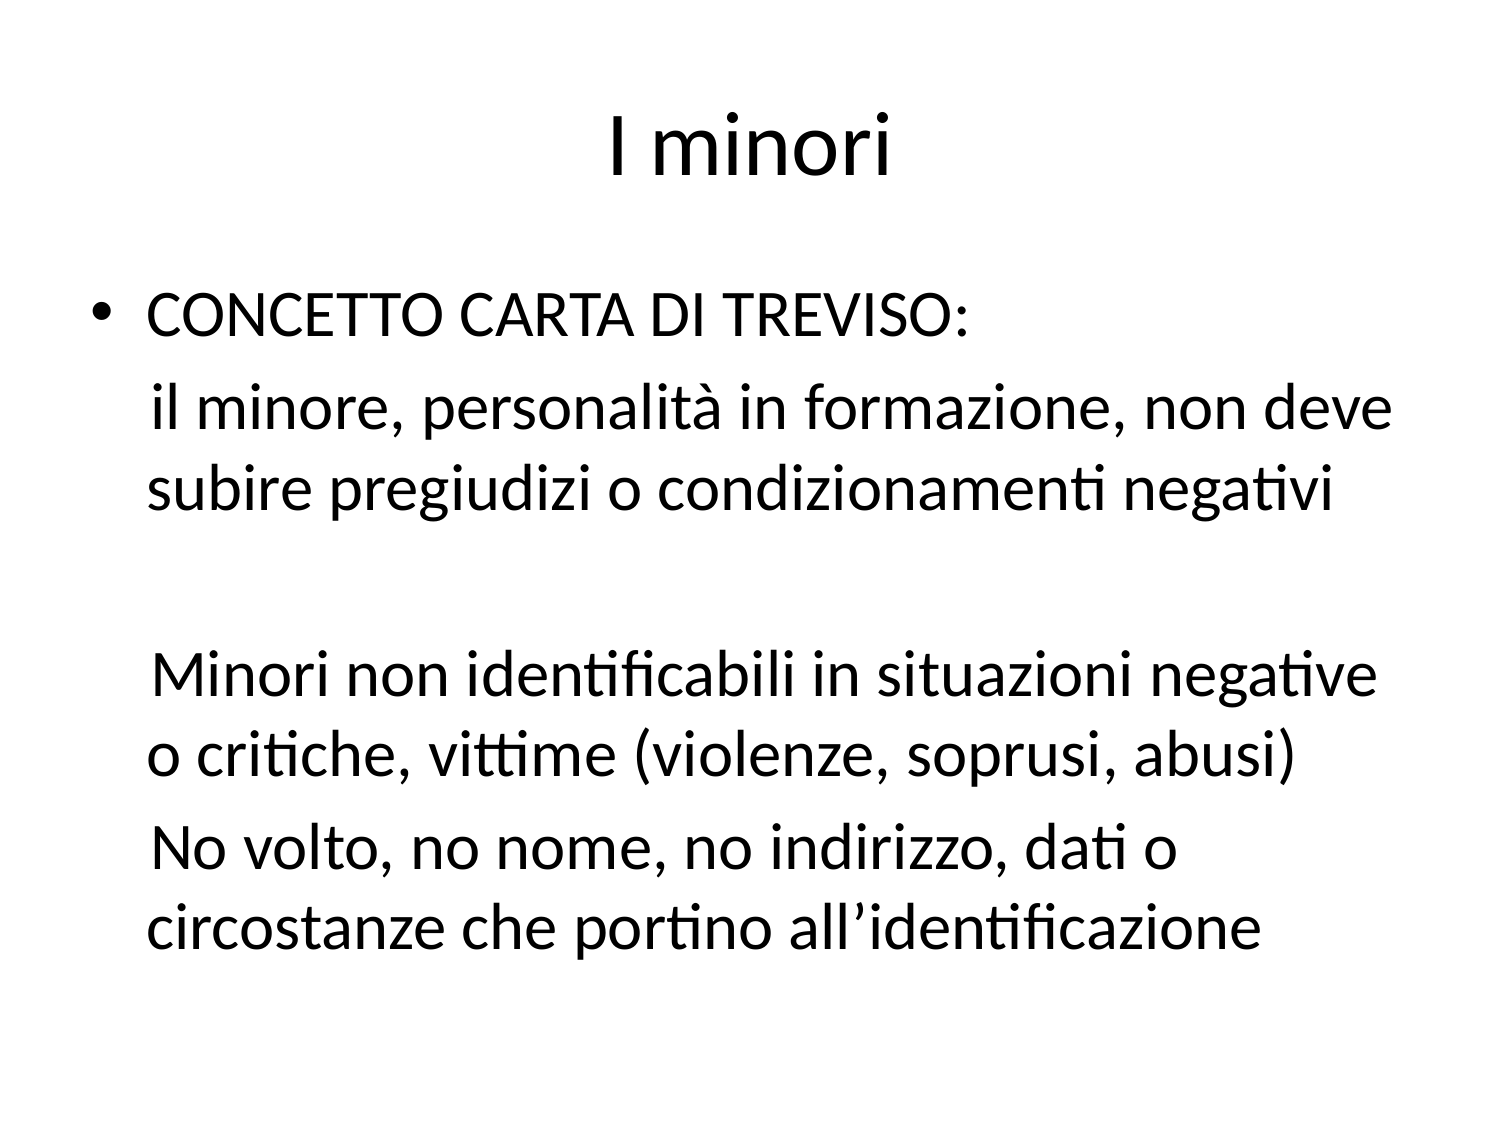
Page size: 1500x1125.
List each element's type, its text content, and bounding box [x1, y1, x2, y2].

title I minori [75, 45, 1425, 233]
list CONCETTO CARTA DI TREVISO: il minore, personalità in formazione, non deve subire pregiudizi o condizionamenti negativi Minori non identificabili in situazioni negative o critiche, vittime (violenze, soprusi, abusi) No volto, no nome, no indirizzo, dati o circostanze che portino all’identificazione [75, 262, 1425, 1005]
